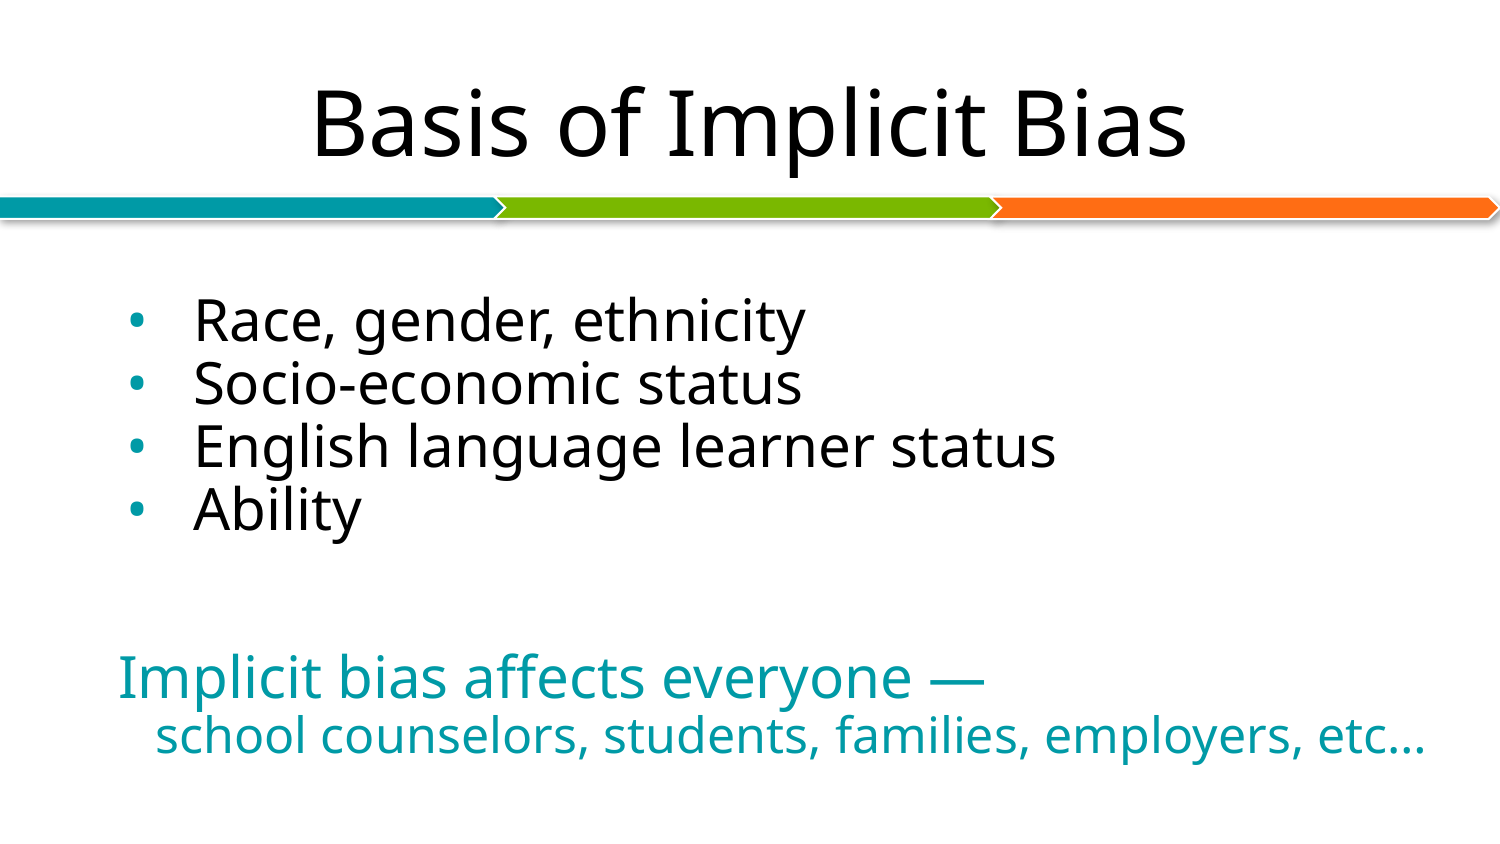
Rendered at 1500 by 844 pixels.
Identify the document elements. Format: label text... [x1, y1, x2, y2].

title Basis of Implicit Bias [103, 44, 1397, 208]
list Race, gender, ethnicity Socio-economic status English language learner status Ability Implicit bias affects everyone — school counselors, students, families, employers, etc… [103, 283, 1500, 799]
